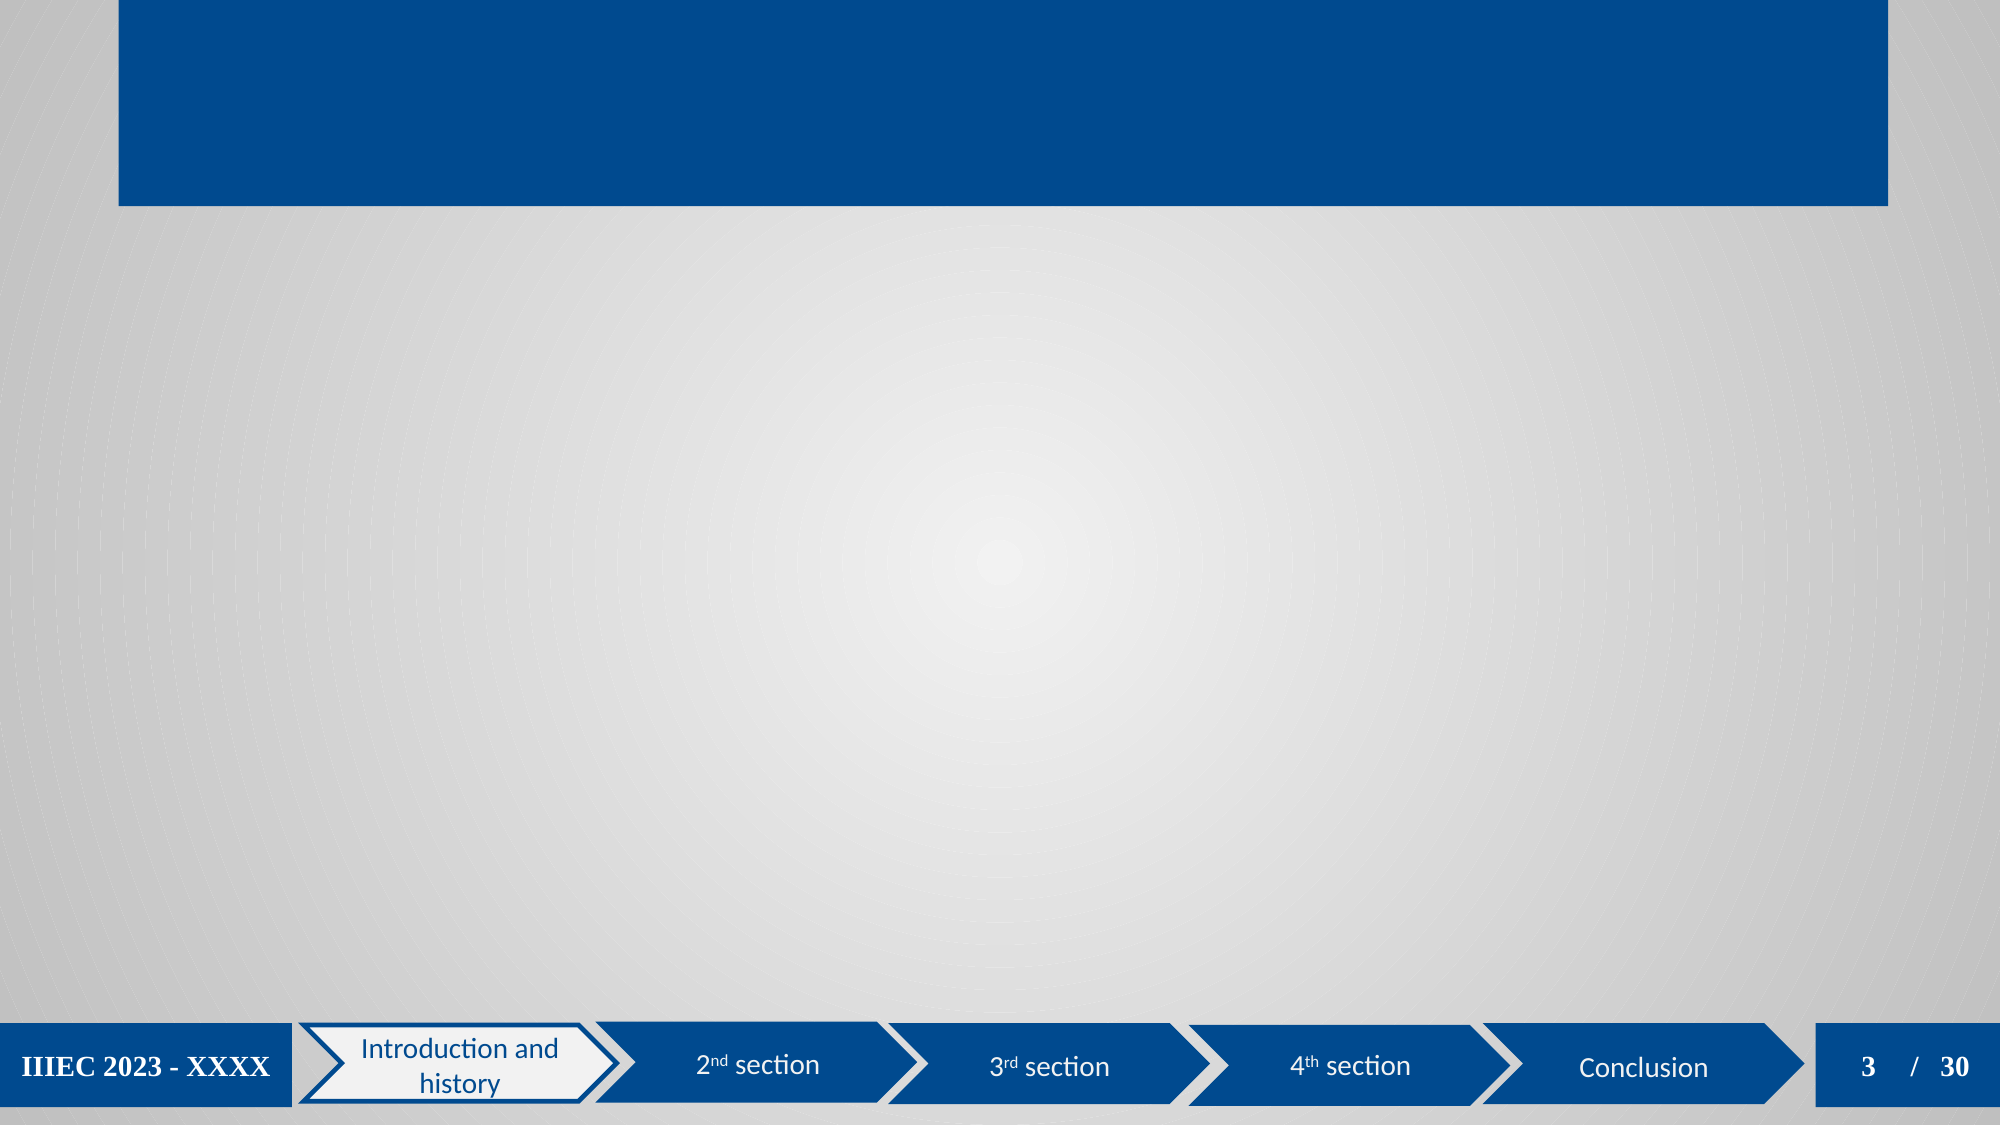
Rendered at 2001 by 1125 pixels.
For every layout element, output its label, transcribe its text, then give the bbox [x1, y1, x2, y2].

text_box [617, 1022, 916, 1102]
slide_number 30 [1916, 1035, 1994, 1096]
text_box 3rd section [932, 1040, 1168, 1090]
text_box [891, 1024, 1209, 1103]
footer IIIEC 2023 - XXXX [0, 1035, 292, 1096]
slide_number 3 [1822, 1035, 1915, 1096]
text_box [303, 1021, 617, 1108]
text_box [1191, 1026, 1488, 1105]
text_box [1488, 1025, 1802, 1102]
text_box 2nd section [640, 1038, 876, 1088]
text_box 4th section [1232, 1039, 1469, 1089]
